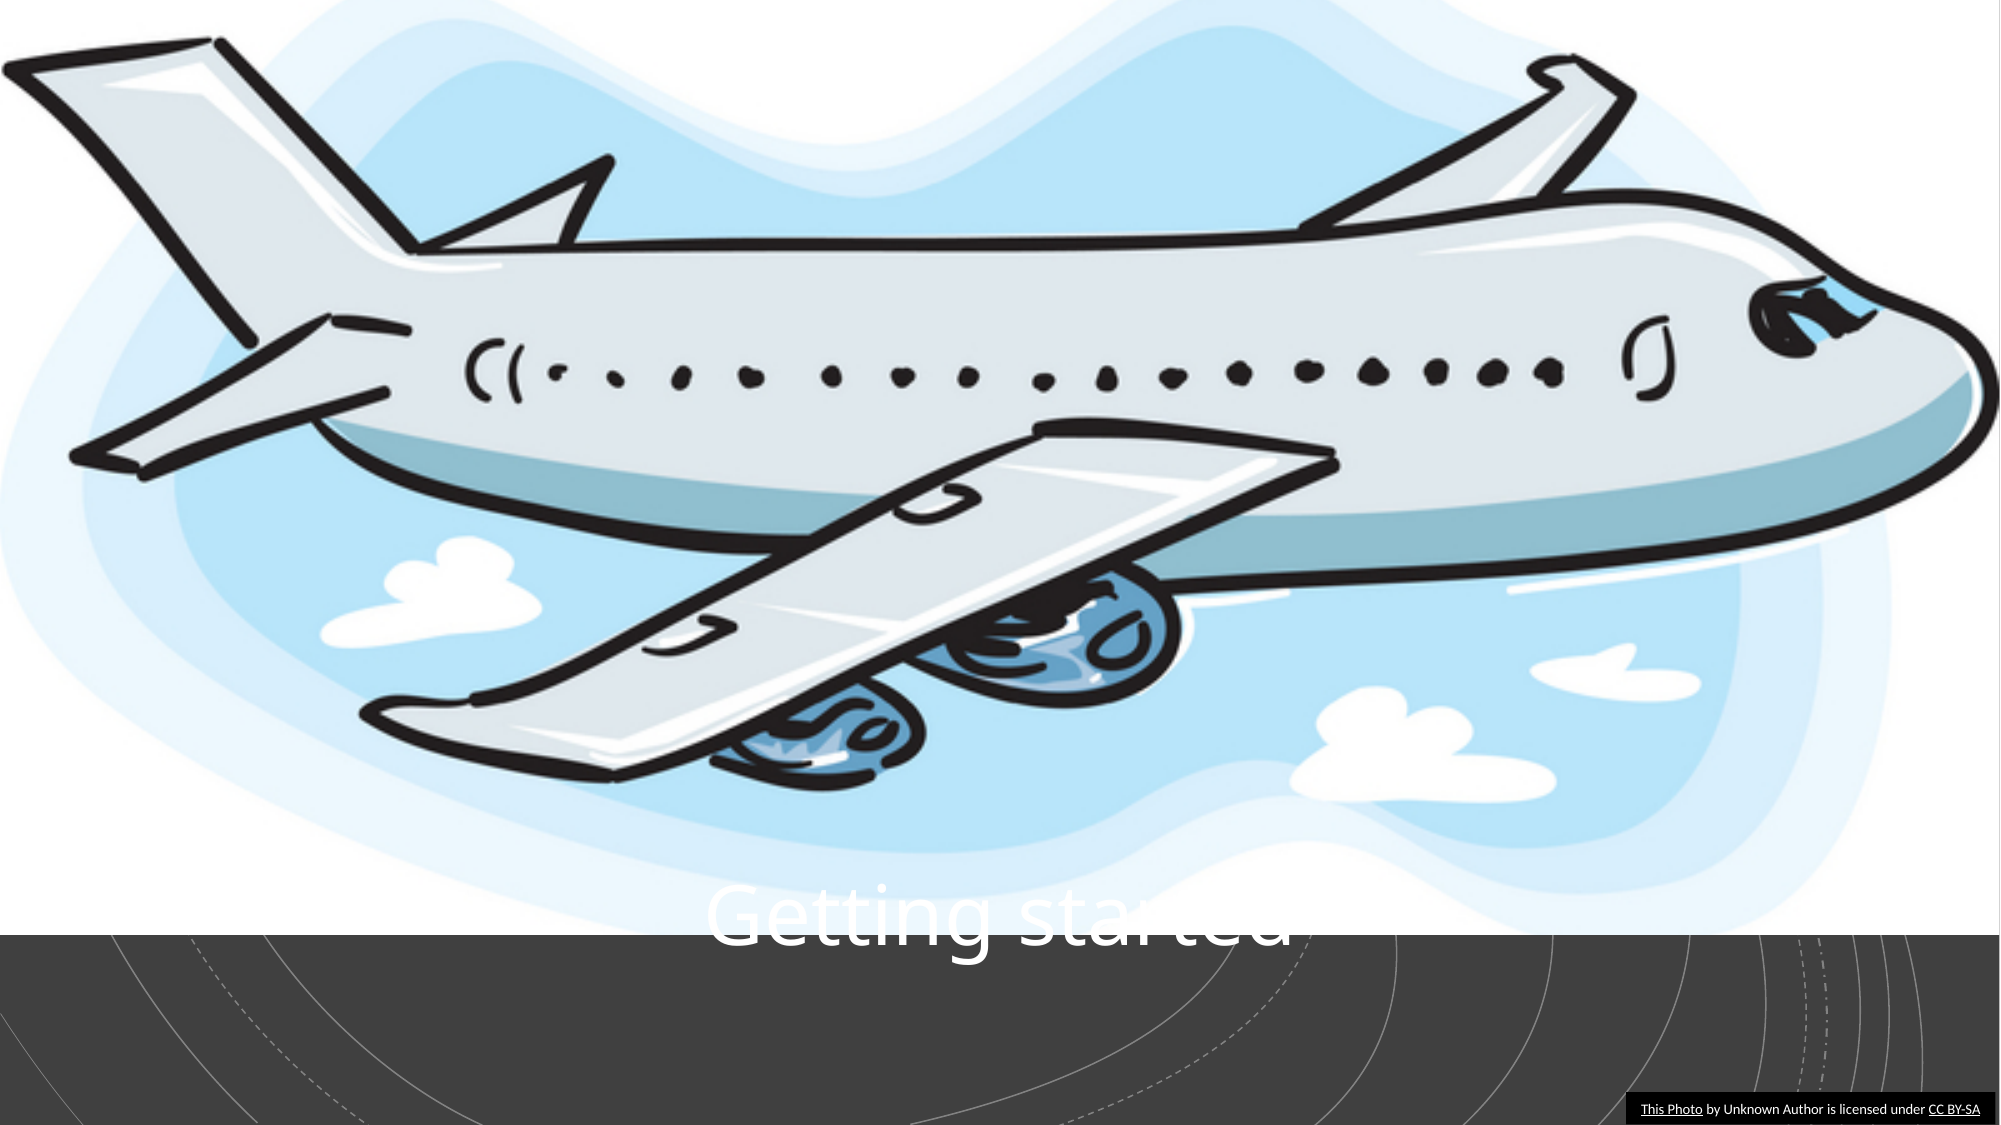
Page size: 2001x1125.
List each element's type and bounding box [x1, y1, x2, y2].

text_box [0, 935, 1999, 1125]
list [0, 0, 2000, 935]
